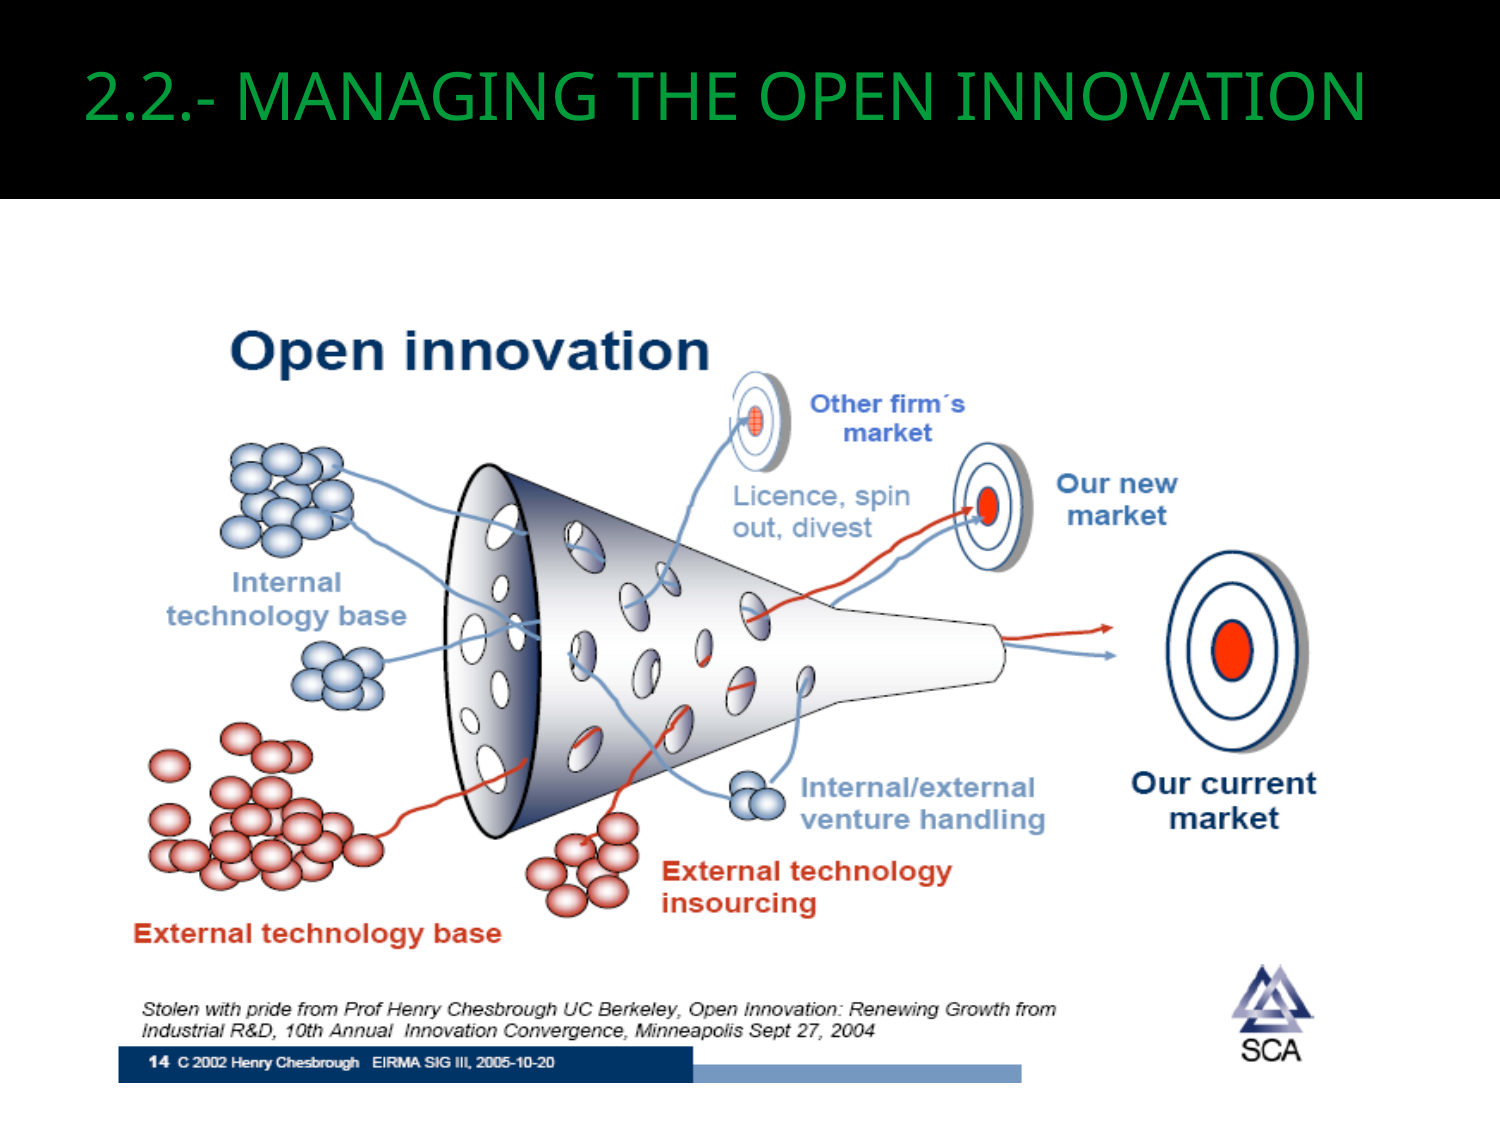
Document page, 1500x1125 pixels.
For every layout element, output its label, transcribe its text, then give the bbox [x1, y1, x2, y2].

text_box 2.2.- MANAGING THE OPEN INNOVATION [68, 46, 1385, 142]
picture [112, 273, 1385, 1083]
text_box [0, 0, 1500, 199]
